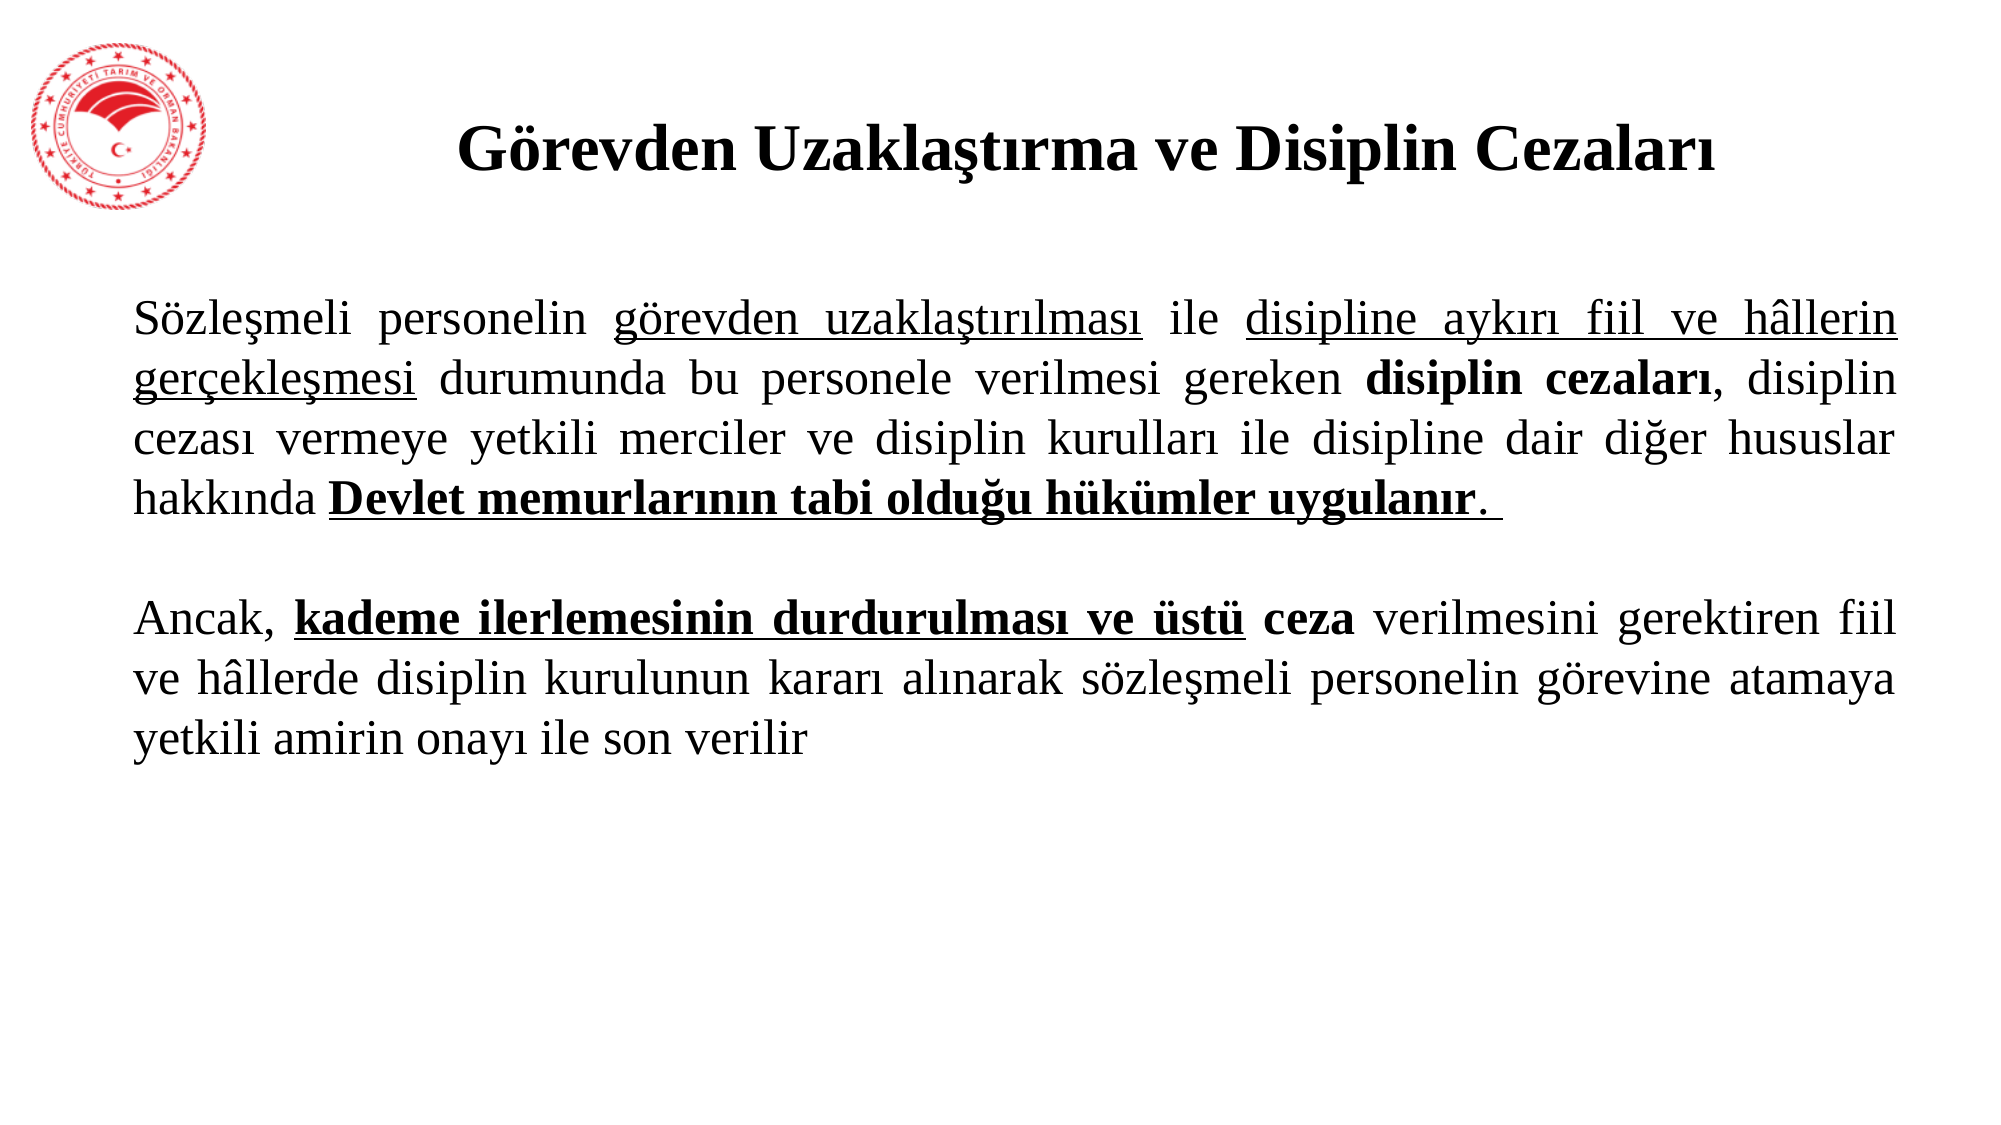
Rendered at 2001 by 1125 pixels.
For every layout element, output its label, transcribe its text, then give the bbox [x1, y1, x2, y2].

text_box Sözleşmeli personelin görevden uzaklaştırılması ile disipline aykırı fiil ve hâllerin gerçekleşmesi durumunda bu personele verilmesi gereken disiplin cezaları, disiplin cezası vermeye yetkili merciler ve disiplin kurulları ile disipline dair diğer hususlar hakkında Devlet memurlarının tabi olduğu hükümler uygulanır. Ancak, kademe ilerlemesinin durdurulması ve üstü ceza verilmesini gerektiren fiil ve hâllerde disiplin kurulunun kararı alınarak sözleşmeli personelin görevine atamaya yetkili amirin onayı ile son verilir [118, 277, 1913, 772]
picture [30, 43, 206, 210]
text_box Görevden Uzaklaştırma ve Disiplin Cezaları [367, 43, 1807, 245]
